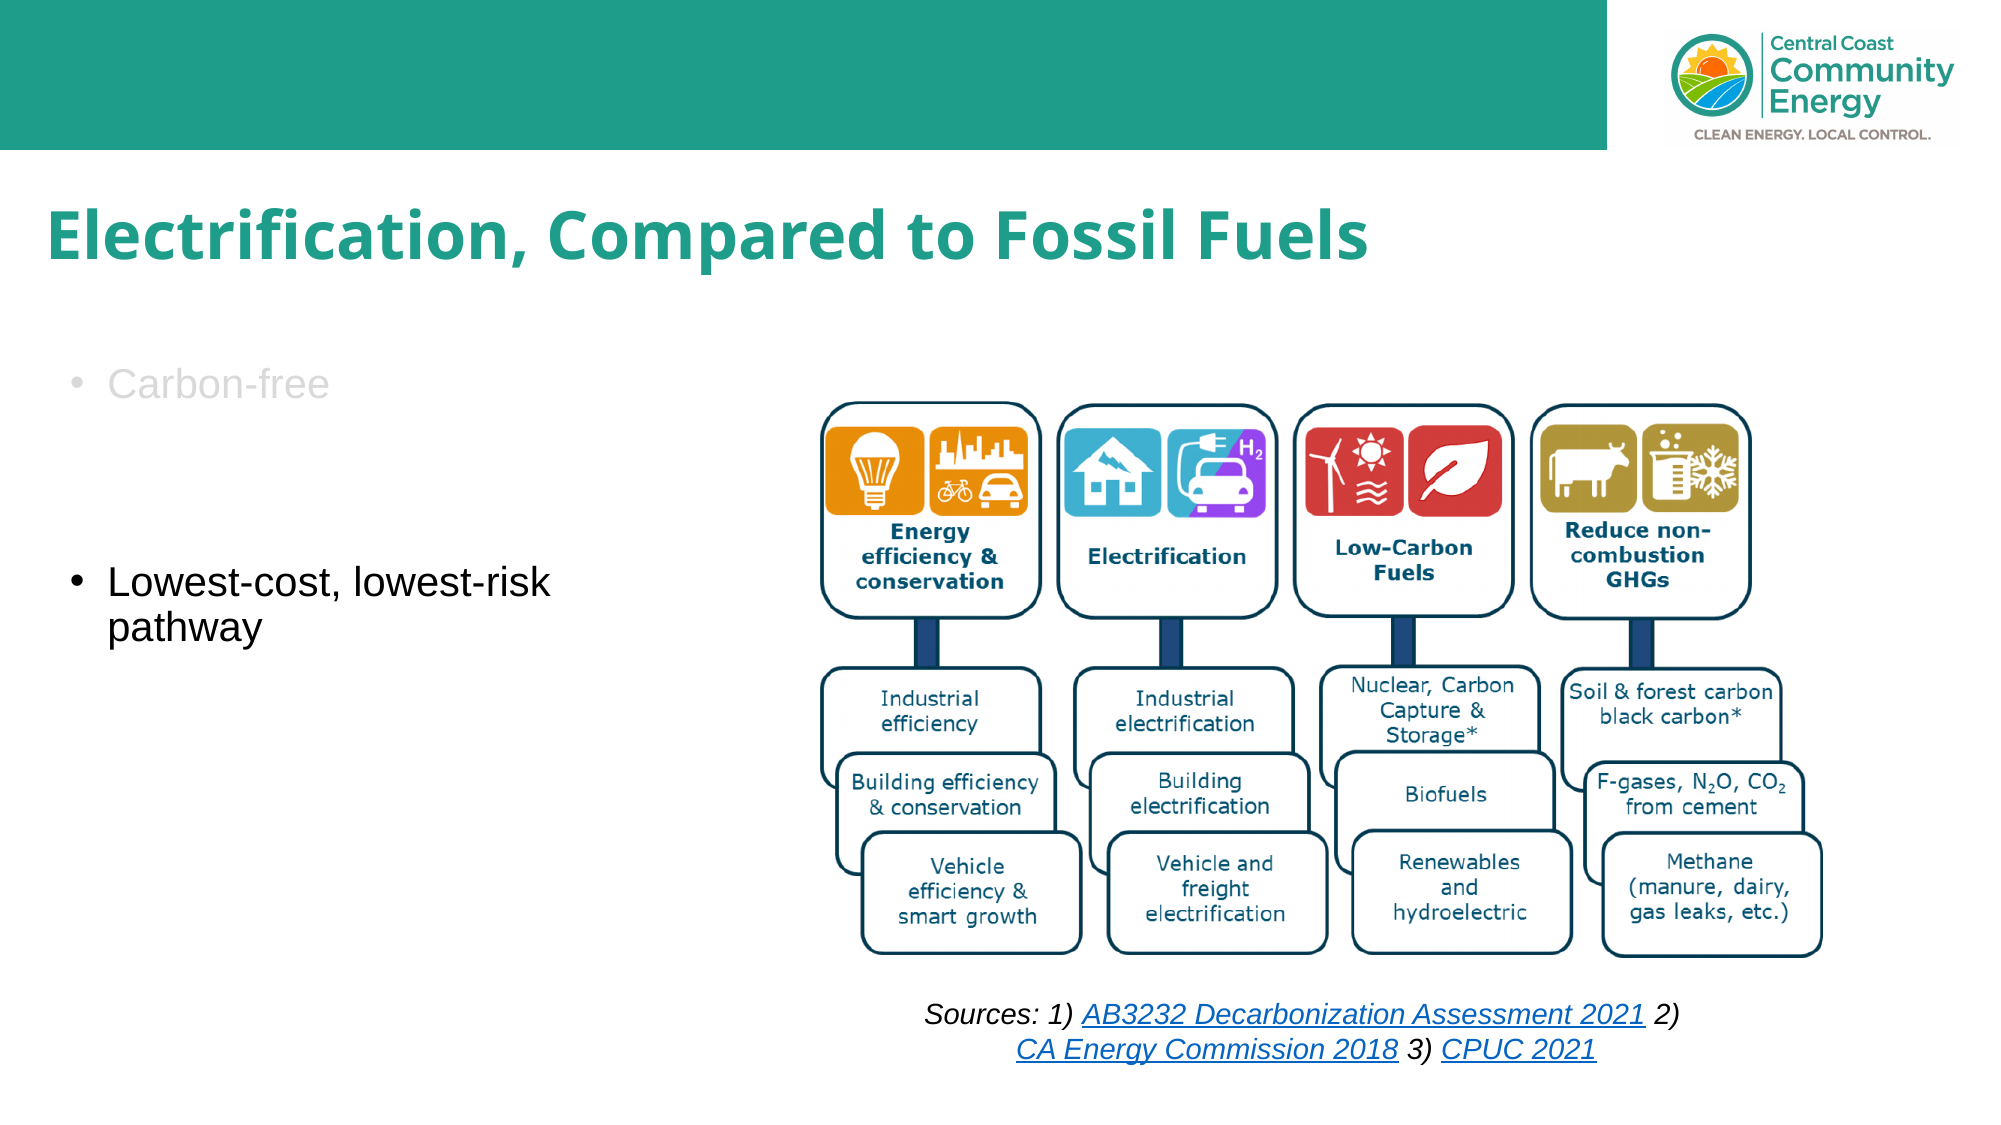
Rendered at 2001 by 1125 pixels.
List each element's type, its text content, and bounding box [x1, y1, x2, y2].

picture [803, 389, 1835, 965]
picture [1665, 28, 1960, 142]
title Electrification, Compared to Fossil Fuels [29, 142, 1968, 282]
text_box Carbon-free Lowest-cost, lowest-risk pathway Healthier indoor air Job creation [54, 354, 687, 1074]
text_box Sources: 1) AB3232 Decarbonization Assessment 2021 2) CA Energy Commission 2018 3) CPUC 2021 [869, 987, 1744, 1073]
